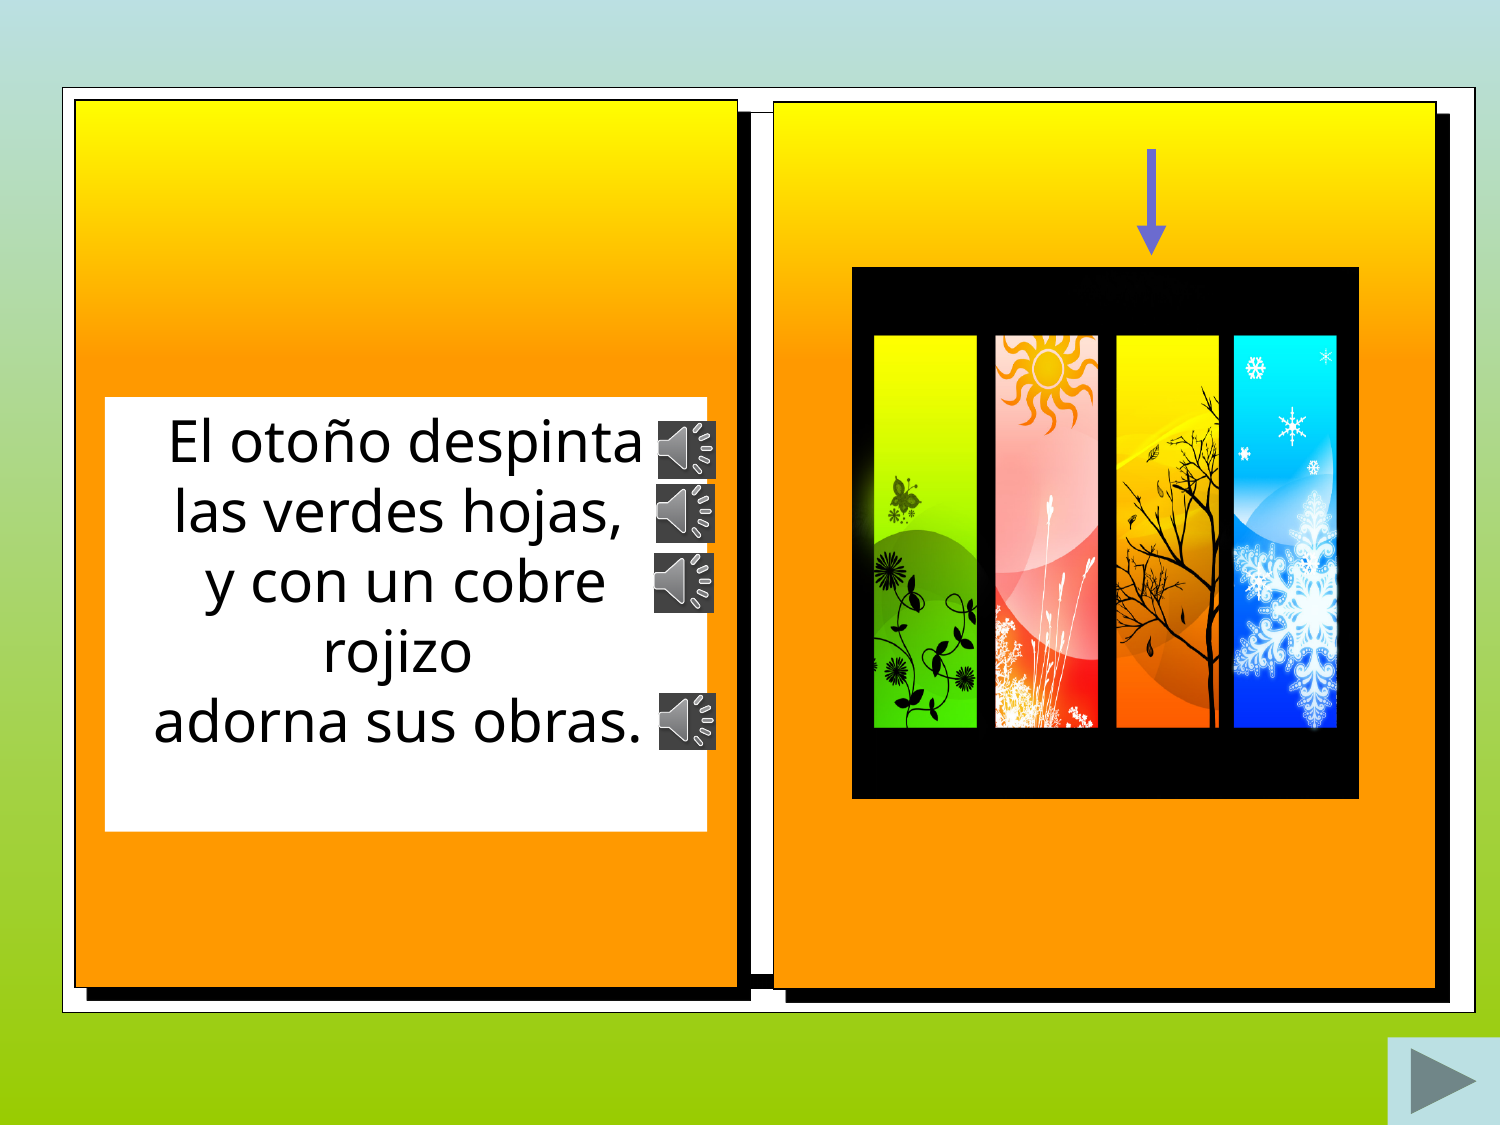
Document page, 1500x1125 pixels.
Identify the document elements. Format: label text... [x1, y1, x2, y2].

text_box [773, 101, 1437, 990]
picture [652, 551, 715, 614]
text_box [74, 99, 738, 988]
text_box [1387, 1037, 1500, 1125]
picture [852, 267, 1359, 799]
text_box El otoño despinta las verdes hojas, y con un cobre rojizo adorna sus obras. [104, 397, 708, 832]
text_box [751, 112, 773, 975]
picture [655, 483, 716, 544]
picture [657, 420, 717, 480]
picture [657, 692, 717, 752]
text_box [62, 87, 1475, 1013]
